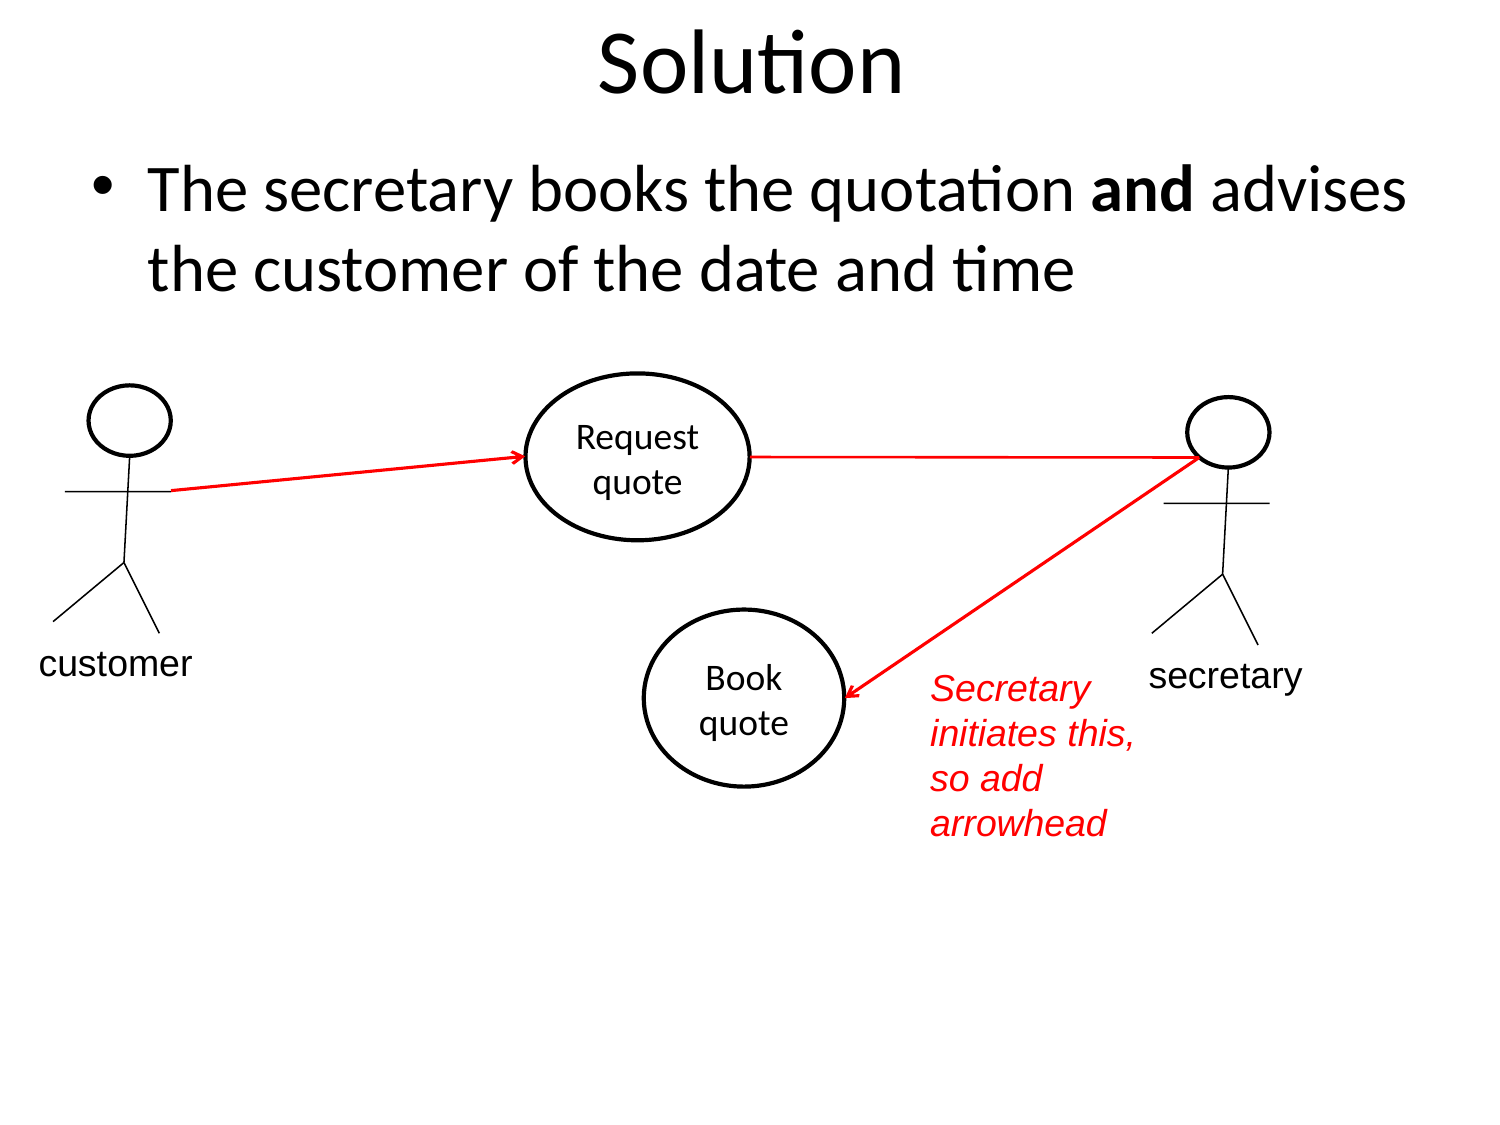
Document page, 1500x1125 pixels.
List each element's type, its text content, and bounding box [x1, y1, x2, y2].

text_box Secretary initiates this, so add arrowhead [915, 656, 1152, 852]
text_box Book quote [641, 607, 847, 789]
title Solution [76, 0, 1427, 114]
list The secretary books the quotation and advises the customer of the date and time [76, 137, 1427, 303]
text_box [176, 450, 526, 491]
text_box customer [23, 631, 242, 692]
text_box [1151, 396, 1270, 646]
text_box secretary [1133, 643, 1353, 704]
text_box [844, 492, 1146, 699]
text_box Request quote [523, 371, 752, 543]
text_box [52, 385, 172, 634]
